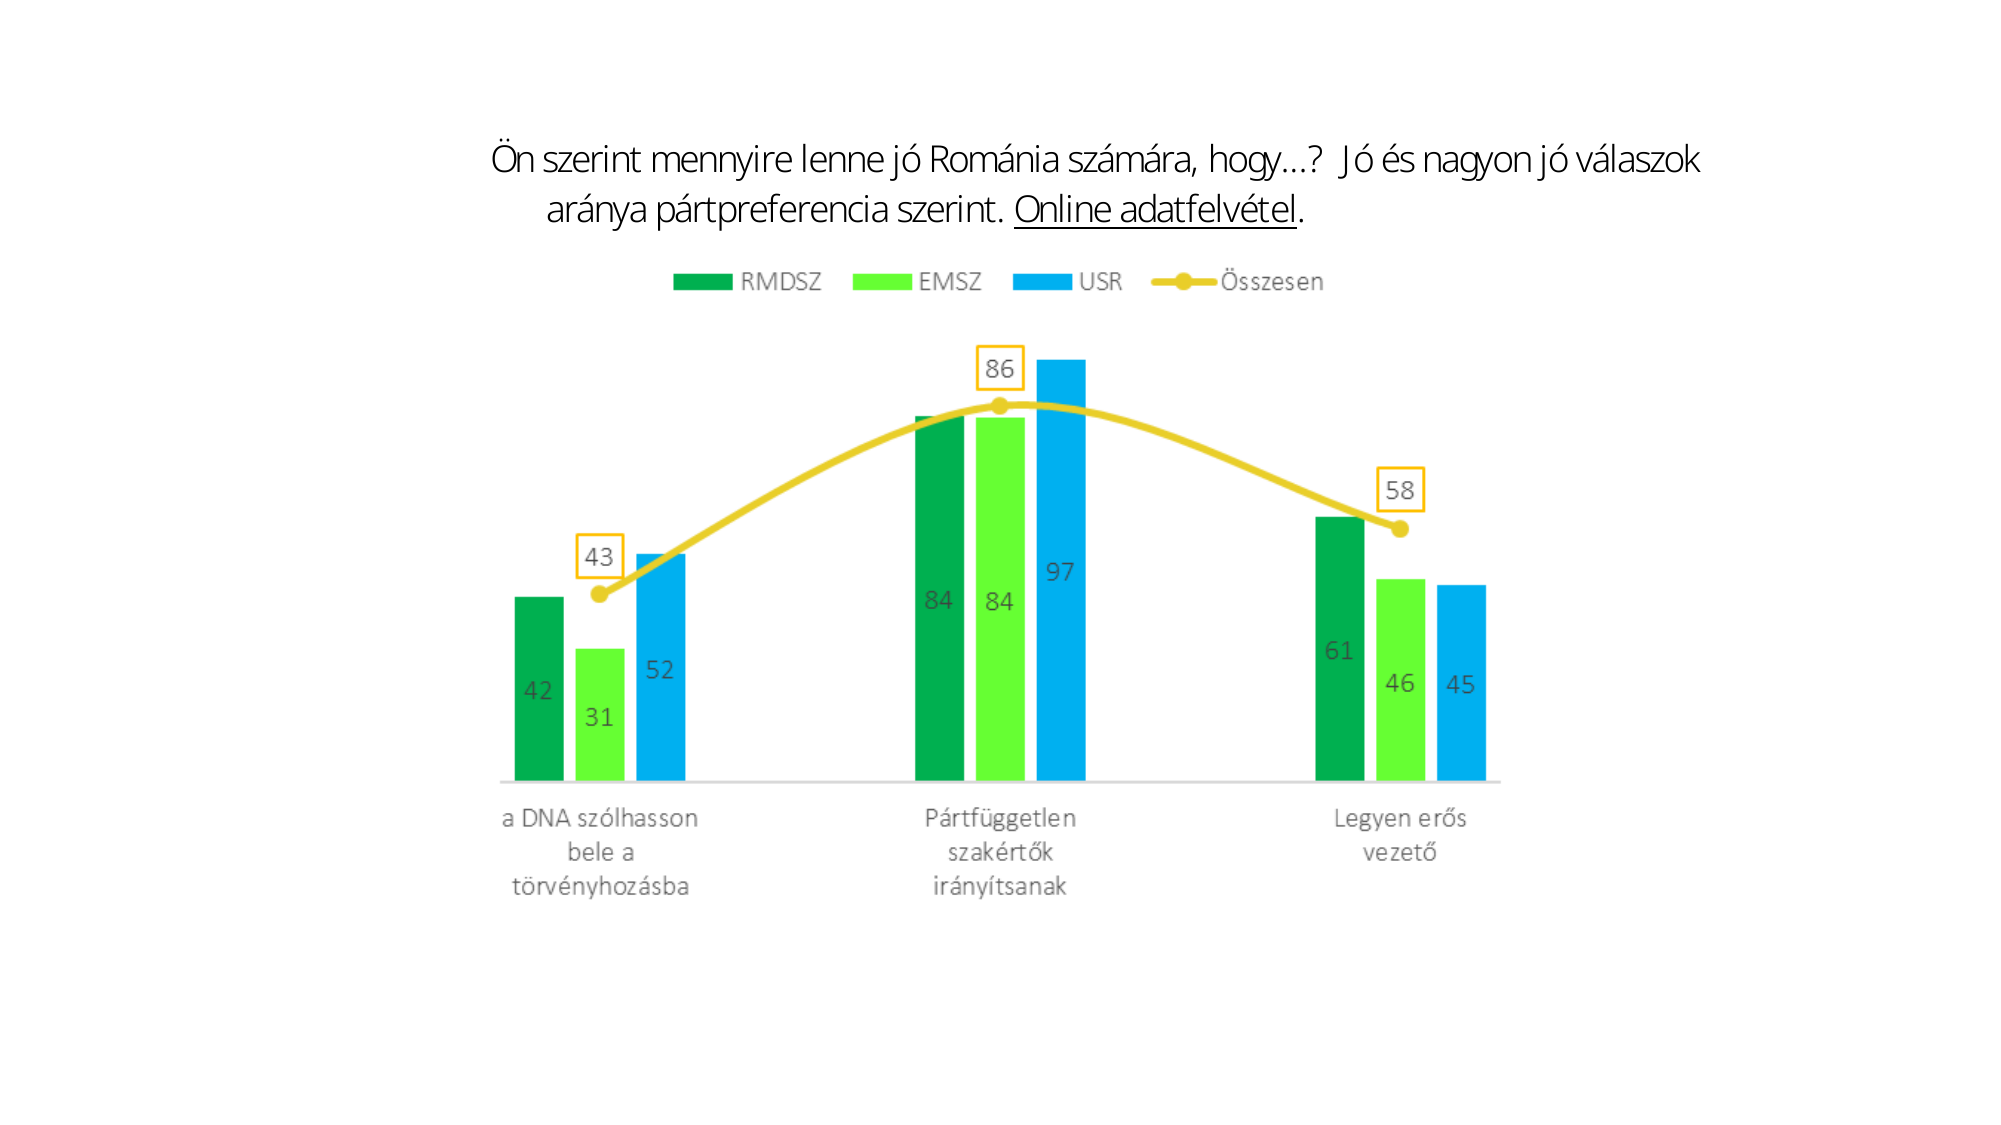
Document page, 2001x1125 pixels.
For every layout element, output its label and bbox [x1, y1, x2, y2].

picture [267, 137, 1724, 963]
